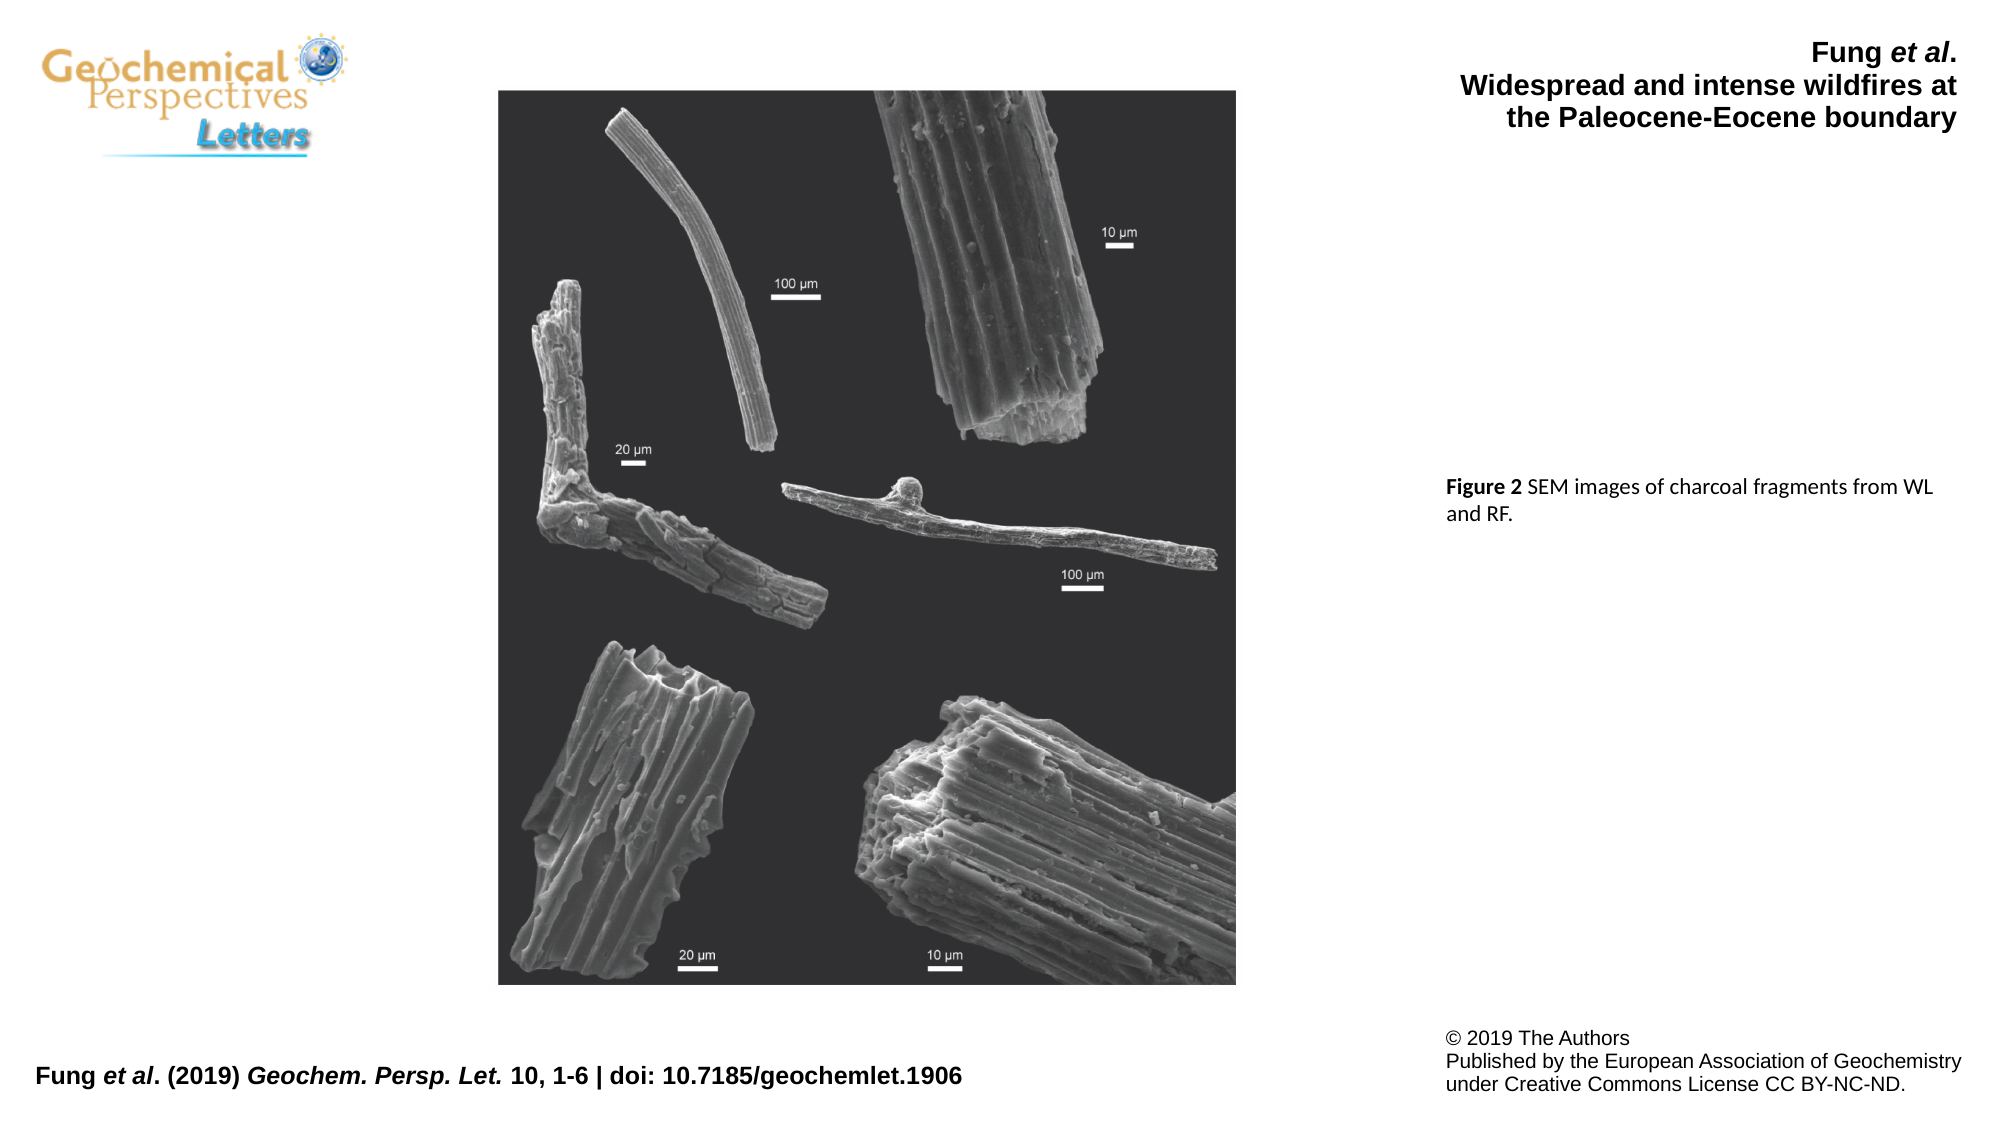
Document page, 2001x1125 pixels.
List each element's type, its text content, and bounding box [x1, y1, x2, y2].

text_box Fung et al. (2019) Geochem. Persp. Let. 10, 1-6 | doi: 10.7185/geochemlet.1906 [35, 1061, 1235, 1110]
text_box Figure 2 SEM images of charcoal fragments from WL and RF. [1431, 463, 1973, 534]
text_box © 2019 The Authors Published by the European Association of Geochemistry under Creative Commons License CC BY-NC-ND. [1445, 1026, 1973, 1097]
picture [490, 84, 1242, 991]
picture [35, 29, 368, 167]
text_box Fung et al. Widespread and intense wildfires at the Paleocene-Eocene boundary [1406, 29, 1973, 142]
